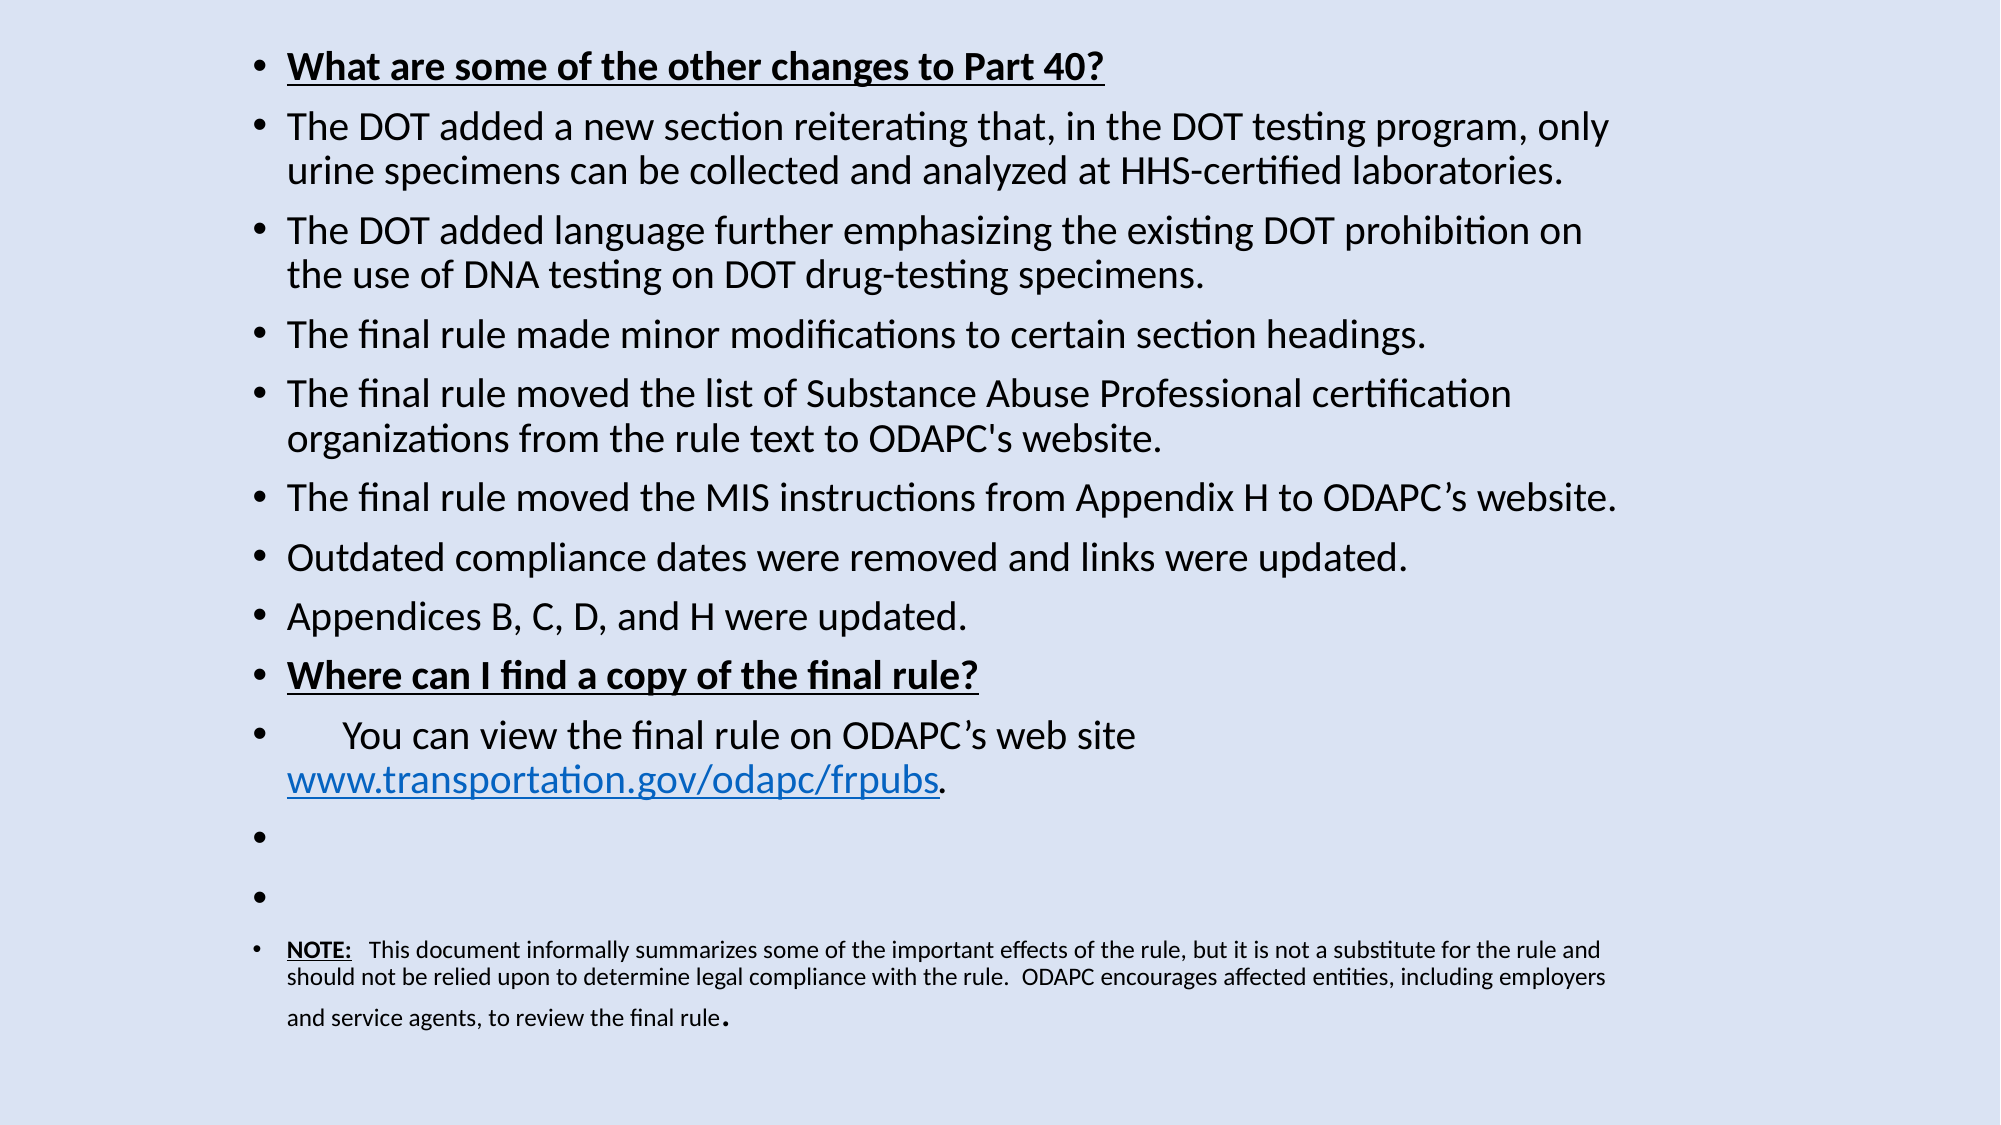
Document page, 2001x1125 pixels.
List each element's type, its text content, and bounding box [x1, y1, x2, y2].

list What are some of the other changes to Part 40? The DOT added a new section reiterating that, in the DOT testing program, only urine specimens can be collected and analyzed at HHS-certified laboratories. The DOT added language further emphasizing the existing DOT prohibition on the use of DNA testing on DOT drug-testing specimens. The final rule made minor modifications to certain section headings. The final rule moved the list of Substance Abuse Professional certification organizations from the rule text to ODAPC's website. The final rule moved the MIS instructions from Appendix H to ODAPC’s website. Outdated compliance dates were removed and links were updated. Appendices B, C, D, and H were updated. Where can I find a copy of the final rule? You can view the final rule on ODAPC’s web site www.transportation.gov/odapc/frpubs. NOTE: This document informally summarizes some of the important effects of the rule, but it is not a substitute for the rule and should not be relied upon to determine legal compliance with the rule. ODAPC encourages affected entities, including employers and service agents, to review the final rule. [237, 37, 1638, 1088]
